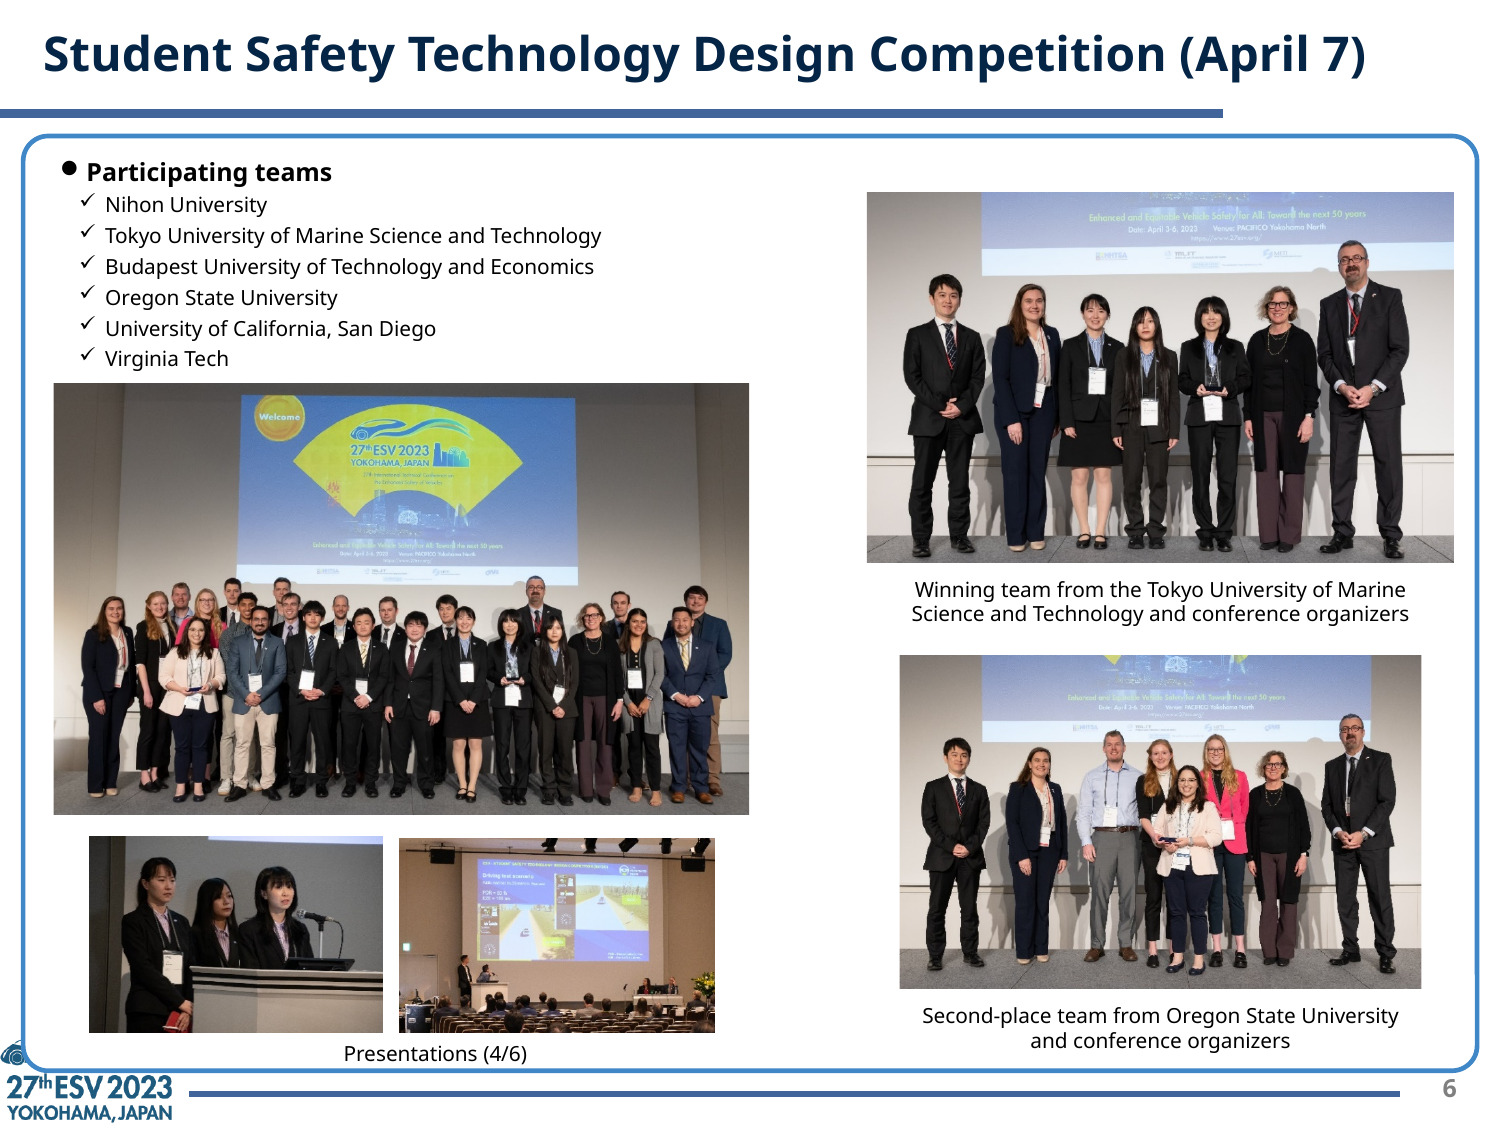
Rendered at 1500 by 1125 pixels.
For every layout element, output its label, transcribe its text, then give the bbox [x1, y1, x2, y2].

picture [88, 836, 384, 1033]
picture [53, 383, 750, 815]
text_box Winning team from the Tokyo University of Marine Science and Technology and conference organizers [866, 571, 1454, 634]
text_box Presentations (4/6) [297, 1033, 574, 1074]
picture [398, 838, 716, 1033]
text_box Participating teams Nihon University Tokyo University of Marine Science and Technology Budapest University of Technology and Economics Oregon State University University of California, San Diego Virginia Tech [35, 149, 798, 379]
text_box Student Safety Technology Design Competition (April 7) [28, 19, 1490, 85]
picture [866, 191, 1455, 564]
text_box Second-place team from Oregon State University and conference organizers [899, 996, 1422, 1060]
picture [0, 1031, 178, 1123]
text_box 準優賞 オレゴン州立大学 [857, 601, 1178, 666]
picture [899, 655, 1422, 990]
text_box [23, 136, 1478, 1071]
